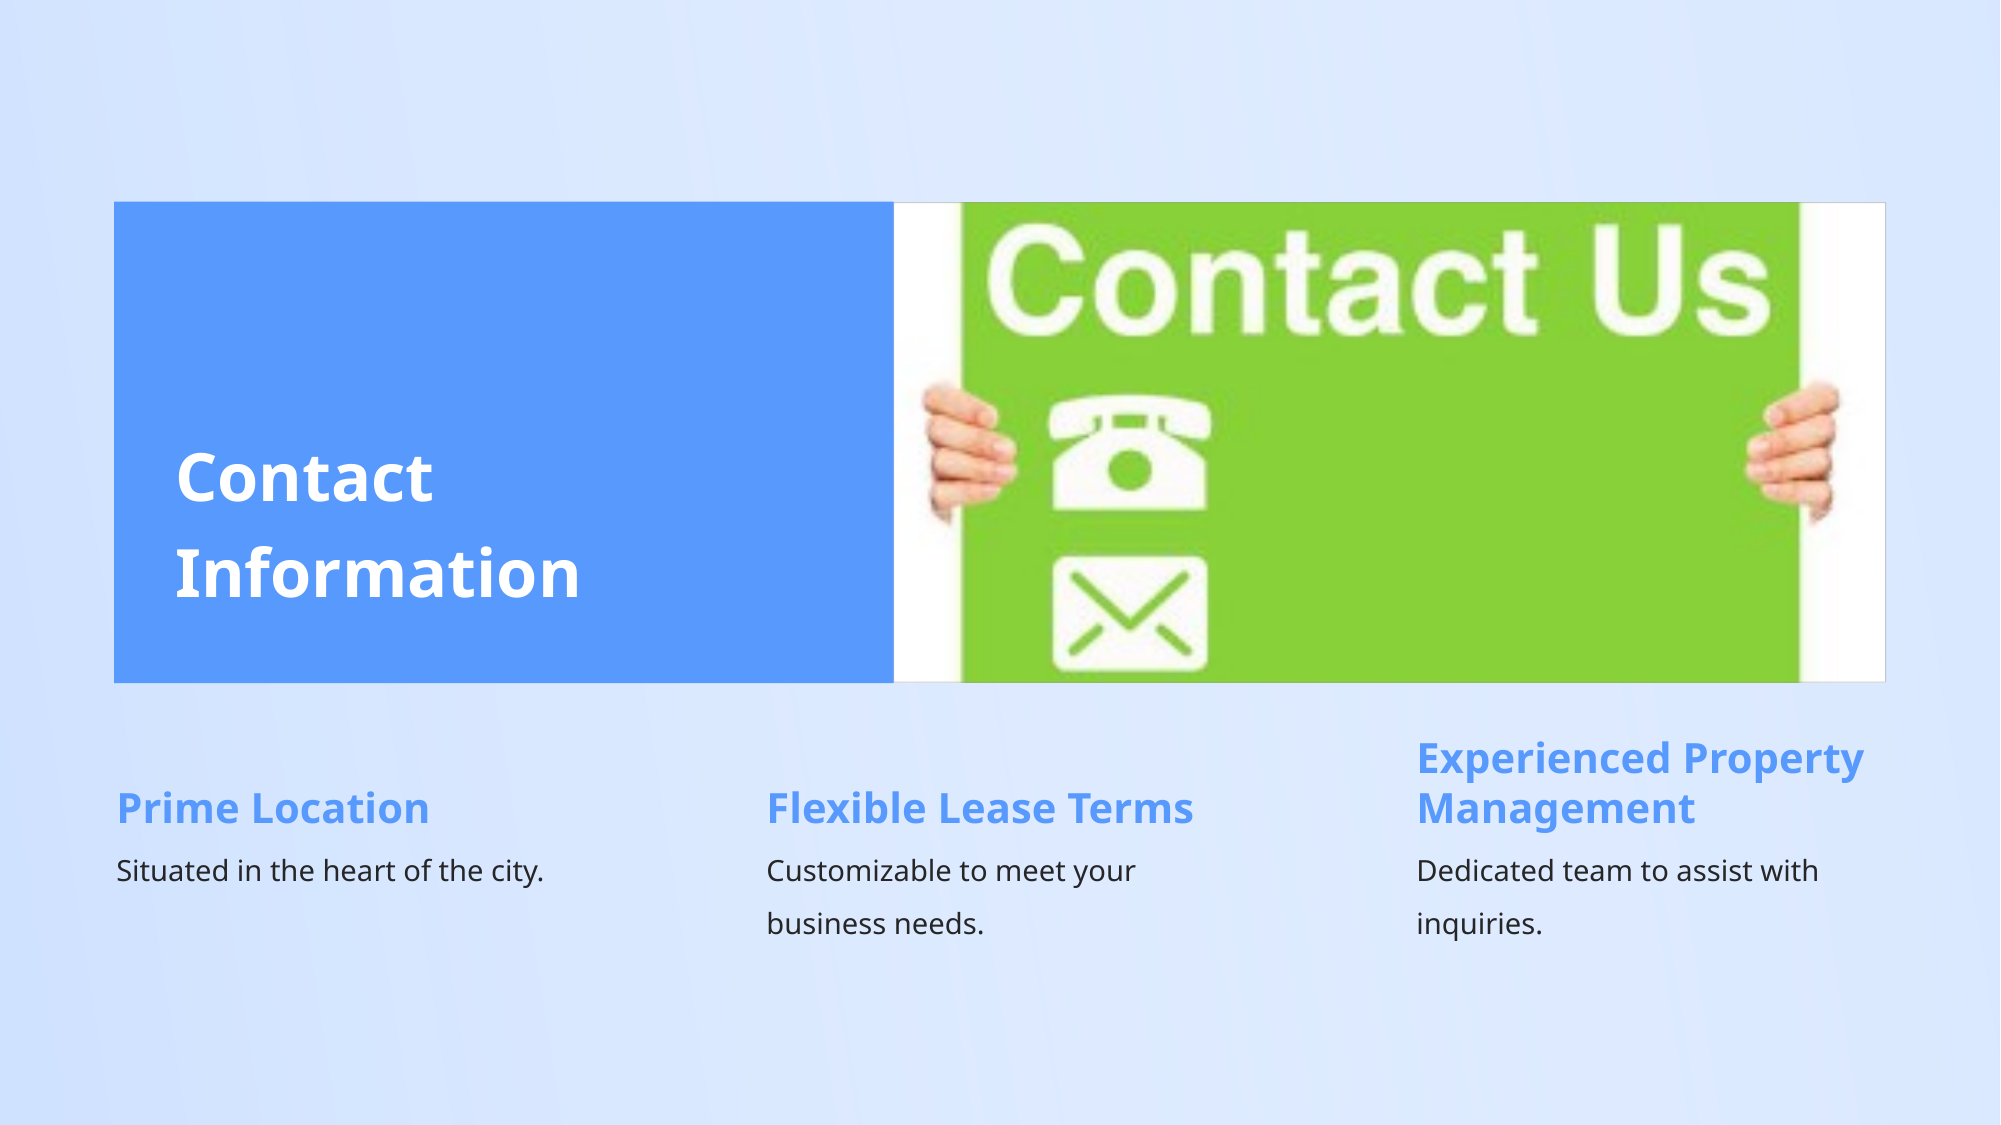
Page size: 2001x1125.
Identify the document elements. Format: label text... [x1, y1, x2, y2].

text_box Situated in the heart of the city. [116, 835, 588, 955]
text_box Prime Location [116, 726, 588, 832]
text_box Dedicated team to assist with inquiries. [1416, 835, 1888, 955]
title Contact Information [175, 267, 856, 611]
picture [893, 202, 1886, 683]
text_box [113, 201, 895, 684]
text_box Experienced Property Management [1416, 726, 1888, 832]
text_box Flexible Lease Terms [766, 726, 1238, 832]
text_box Customizable to meet your business needs. [766, 835, 1238, 955]
